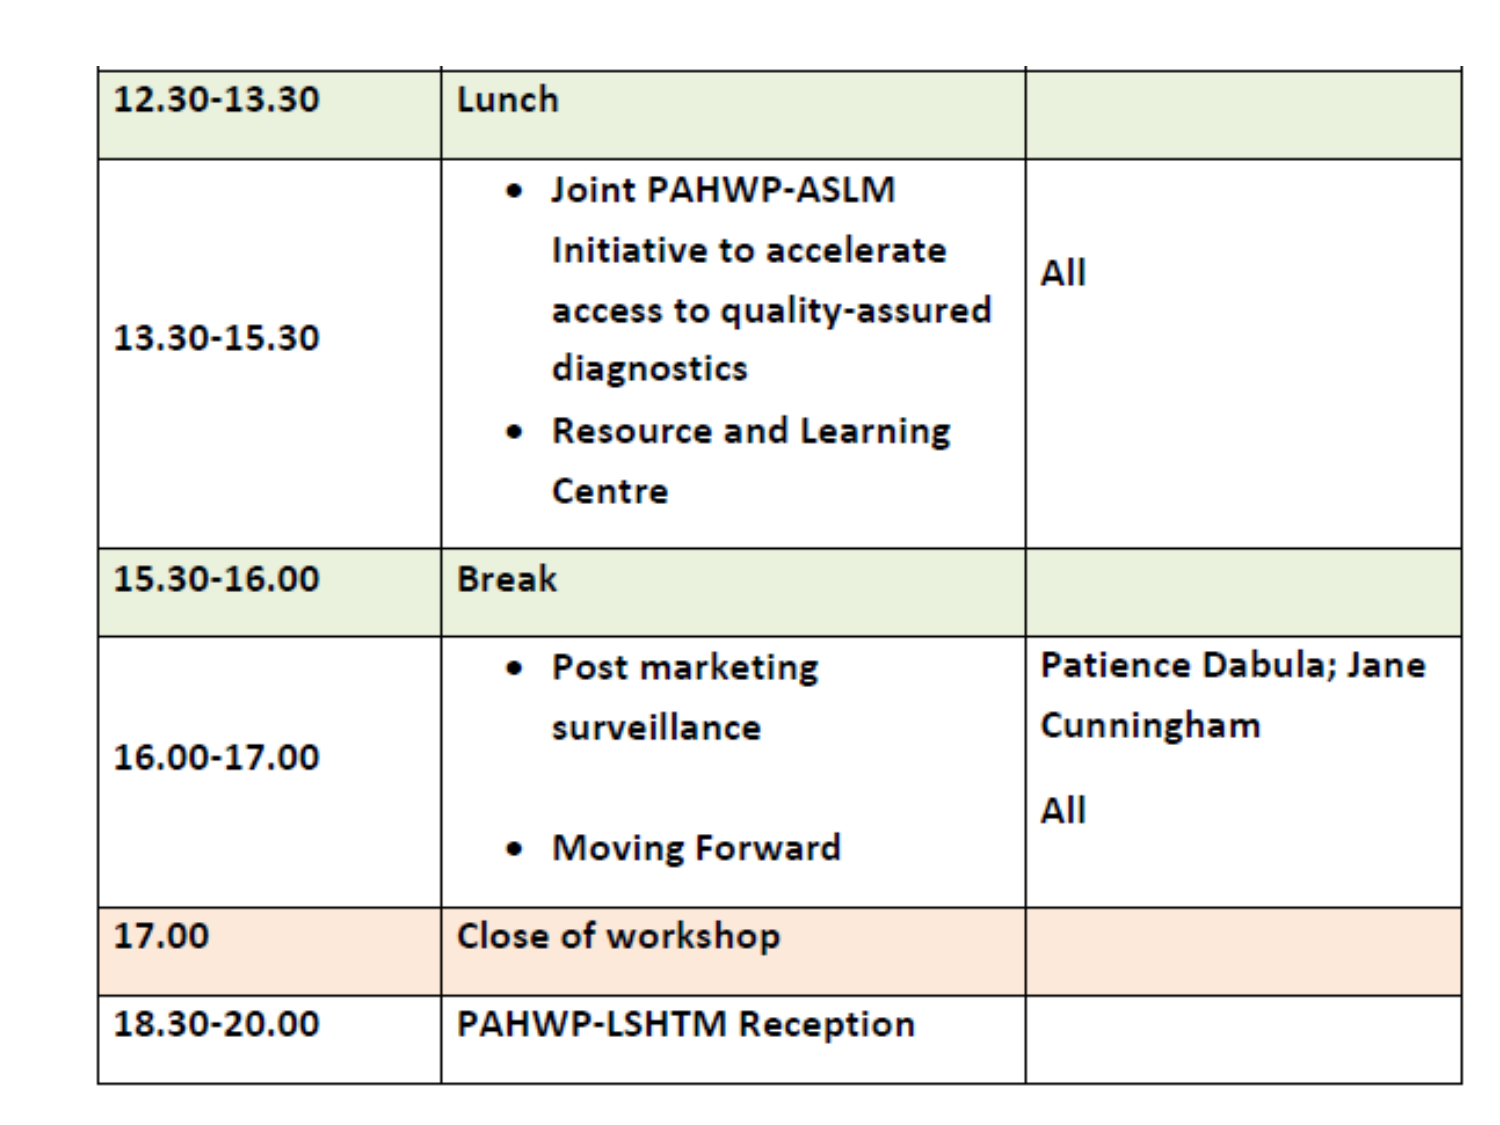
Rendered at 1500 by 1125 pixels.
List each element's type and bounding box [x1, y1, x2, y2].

picture [86, 66, 1500, 1125]
